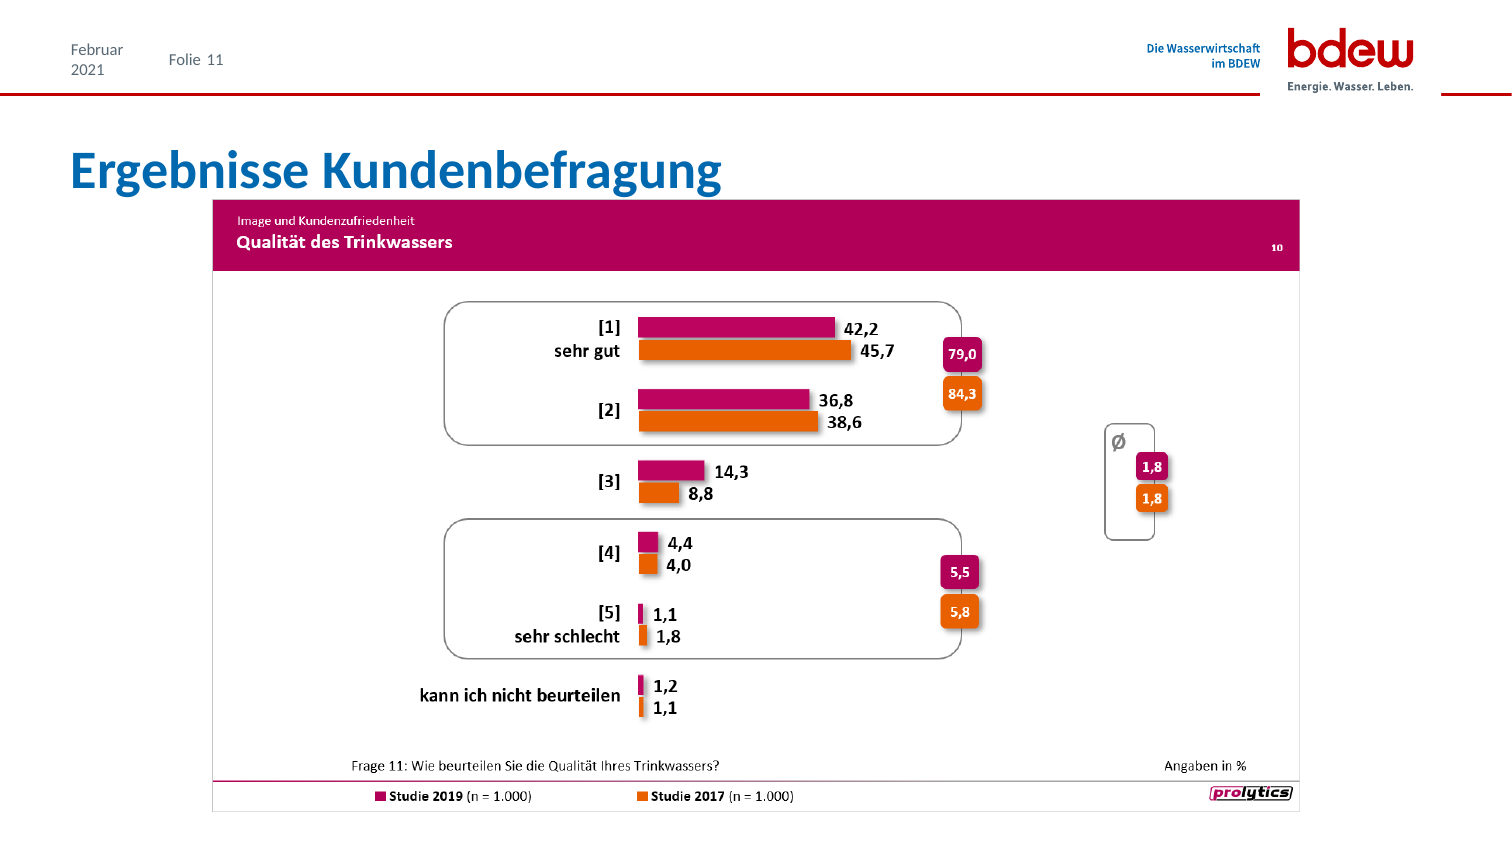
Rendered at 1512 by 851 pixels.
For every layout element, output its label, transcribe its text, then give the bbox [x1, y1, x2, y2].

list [211, 199, 1300, 812]
slide_number Februar 2021 [70, 47, 154, 71]
title Ergebnisse Kundenbefragung [70, 141, 1441, 249]
slide_number 11 [200, 47, 237, 71]
